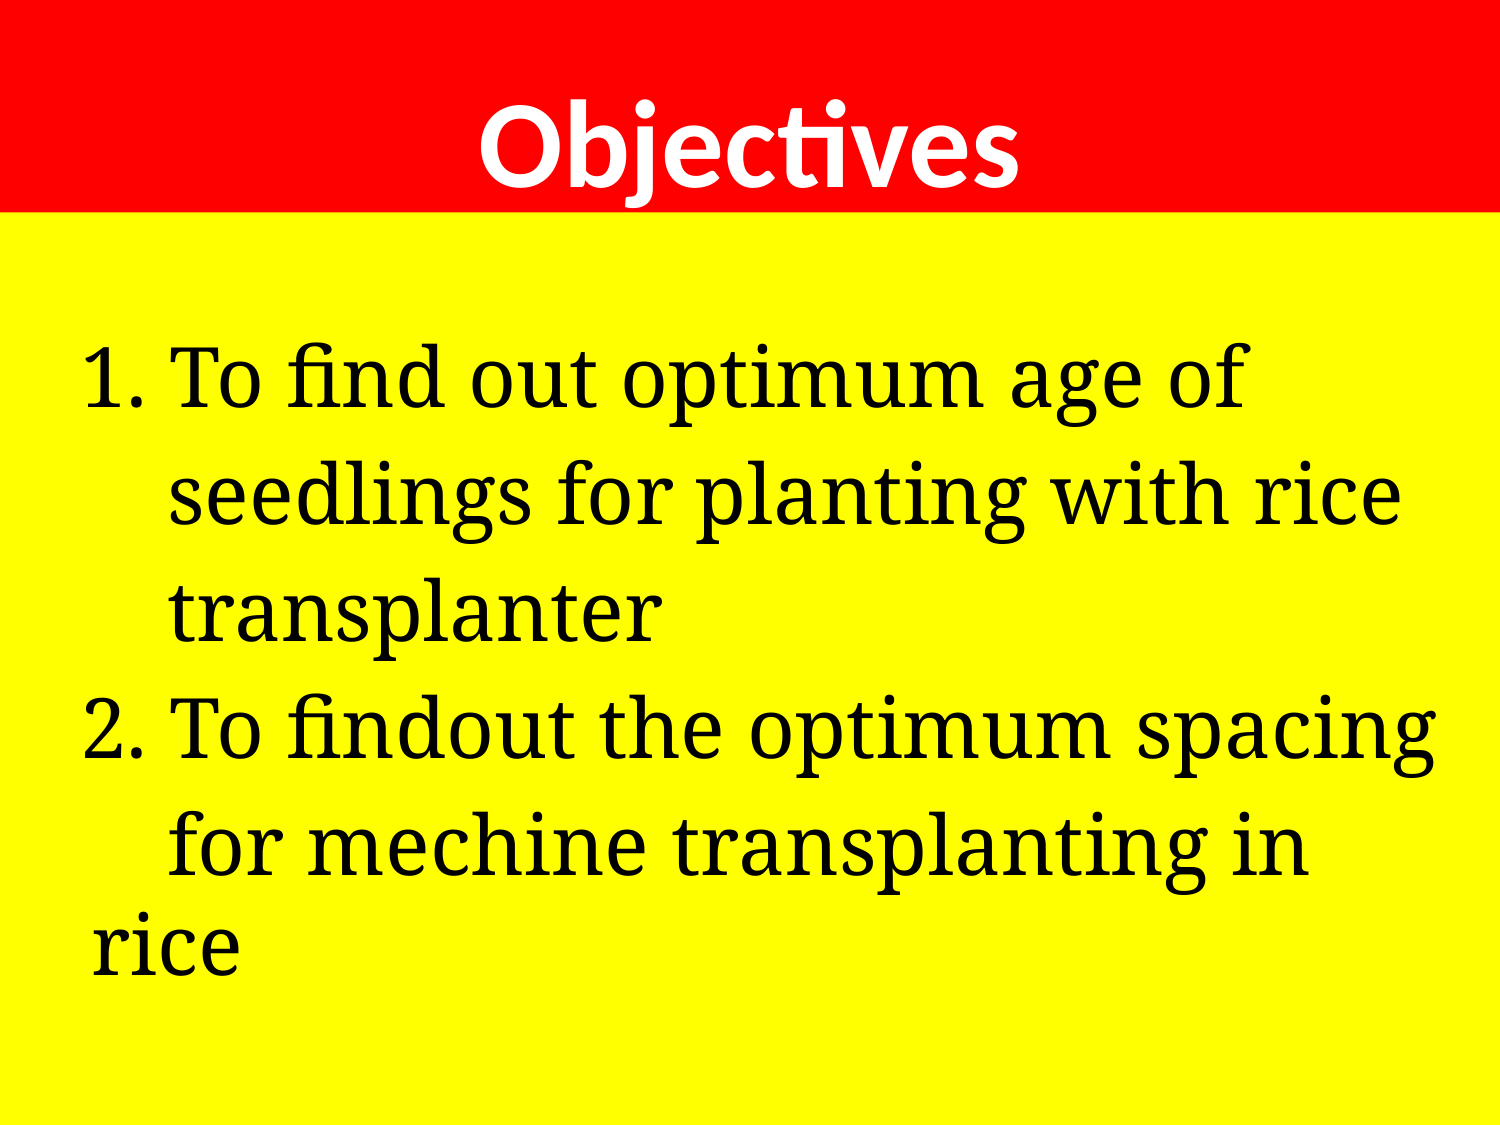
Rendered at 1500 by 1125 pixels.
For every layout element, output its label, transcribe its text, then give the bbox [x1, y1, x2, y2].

list 1. To find out optimum age of seedlings for planting with rice transplanter 2. To findout the optimum spacing for mechine transplanting in rice [0, 213, 1500, 1125]
title Objectives [0, 0, 1500, 213]
